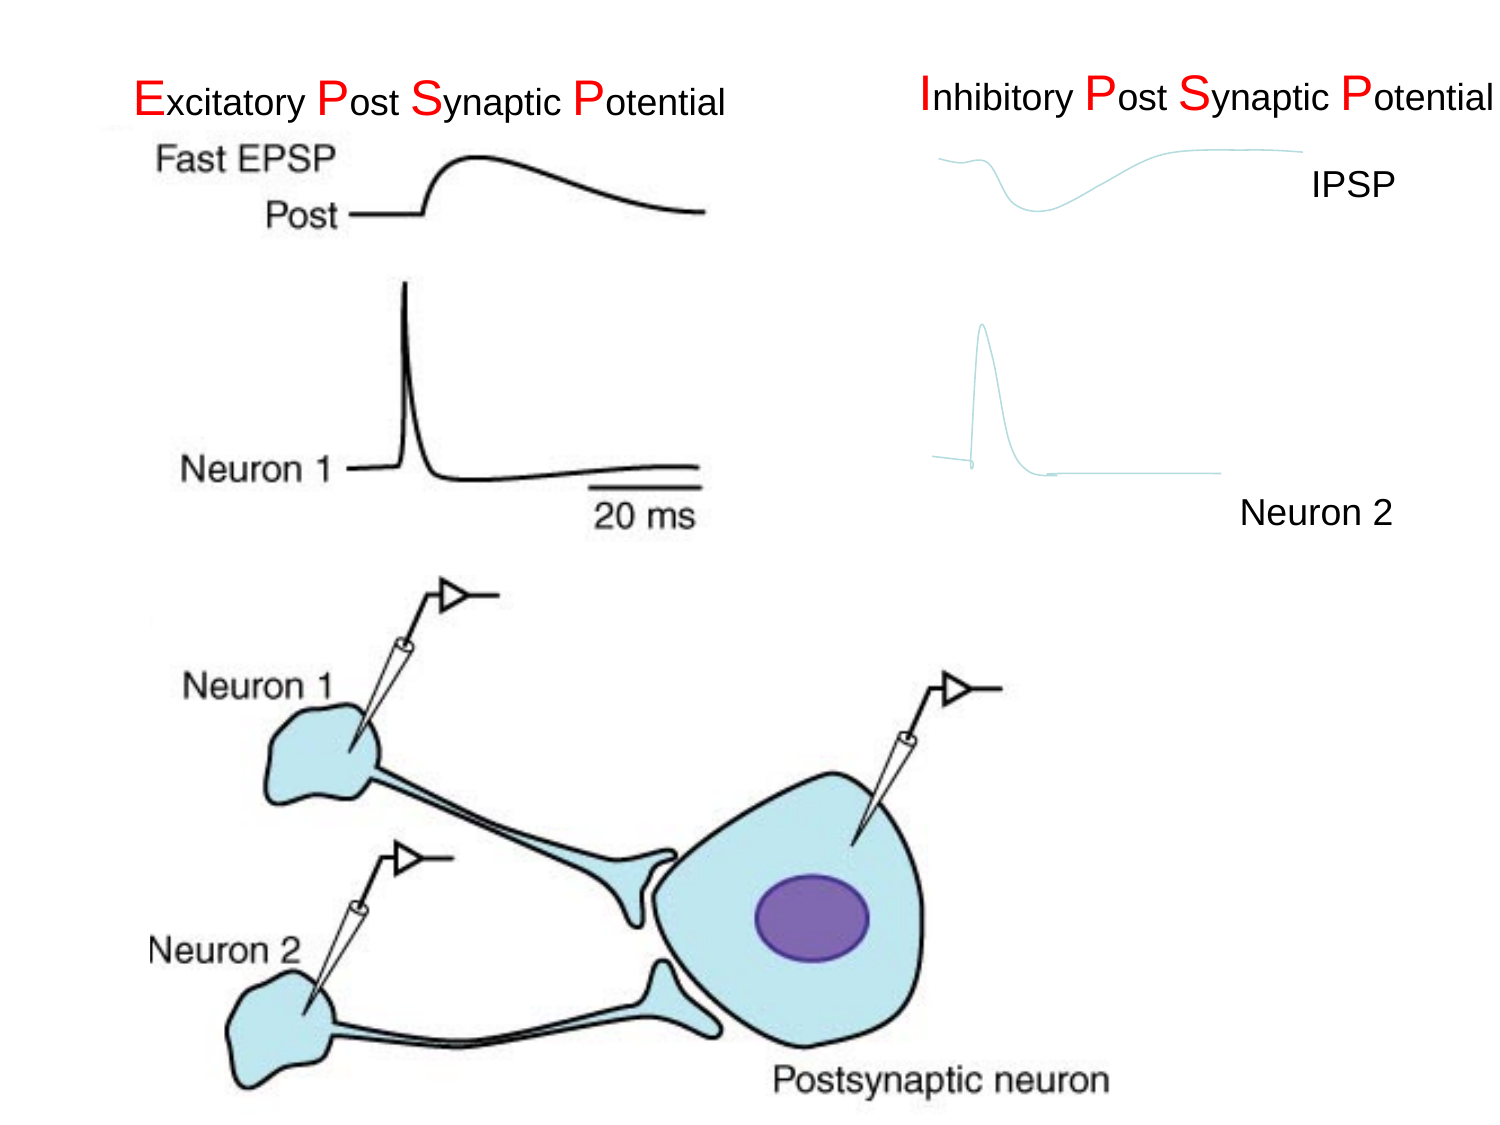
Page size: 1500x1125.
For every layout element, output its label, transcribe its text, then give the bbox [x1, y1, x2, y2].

text_box Neuron 2 [1224, 480, 1409, 541]
picture [149, 574, 1213, 1125]
text_box Excitatory Post Synaptic Potential [118, 58, 741, 123]
text_box [1216, 149, 1303, 154]
picture [99, 124, 1213, 542]
text_box Inhibitory Post Synaptic Potential [903, 53, 1500, 128]
text_box IPSP [1296, 152, 1412, 213]
